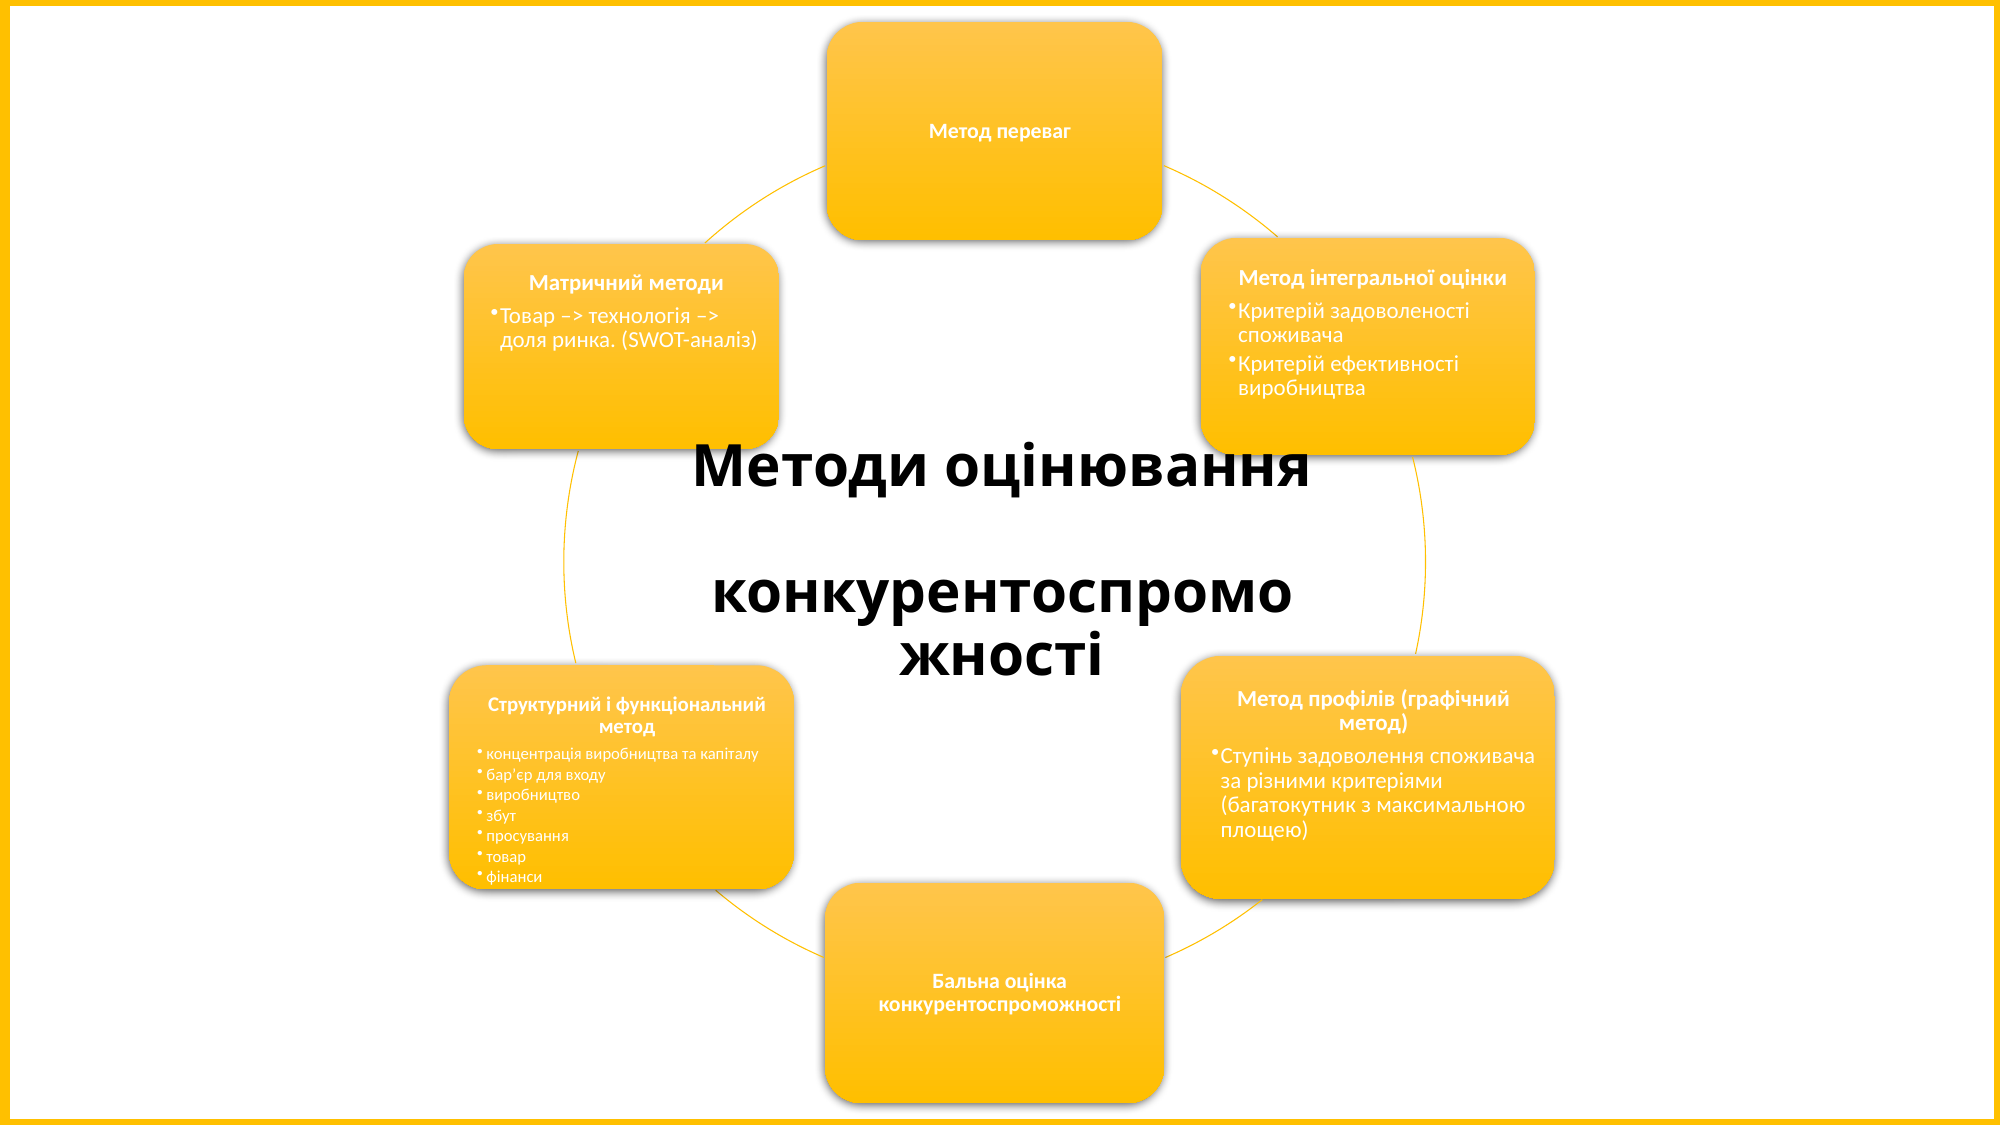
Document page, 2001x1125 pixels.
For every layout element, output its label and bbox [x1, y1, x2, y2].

list [70, 39, 1934, 1085]
text_box [3, 0, 2000, 1125]
